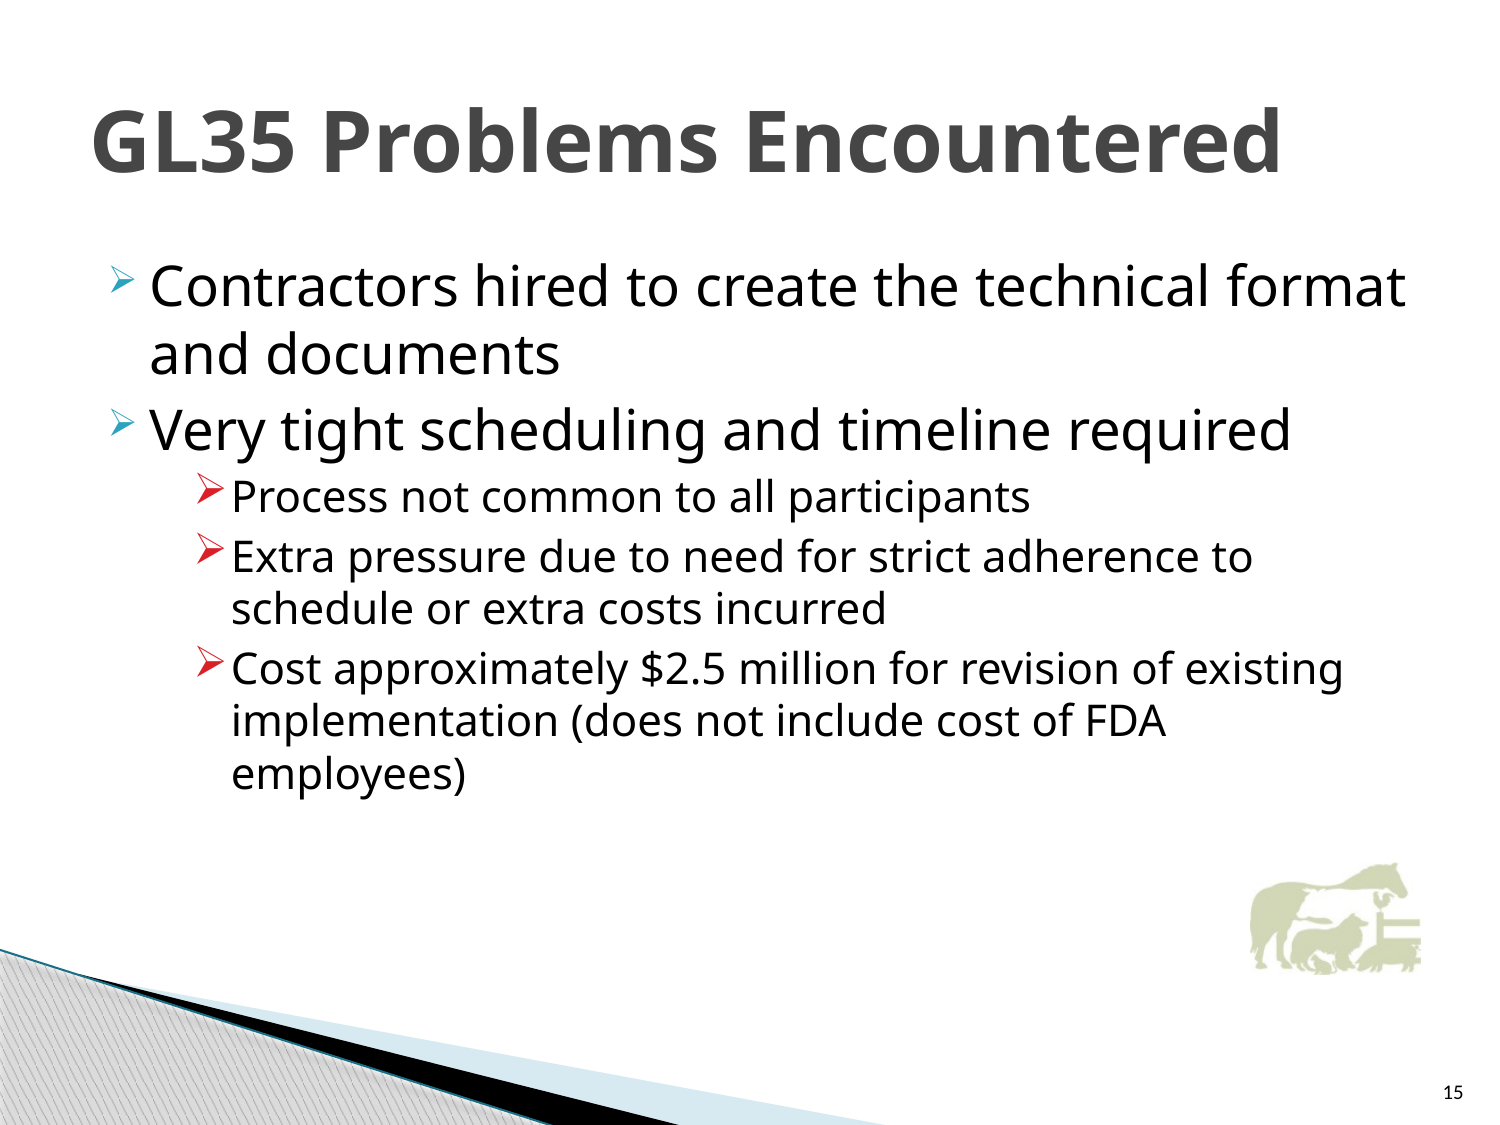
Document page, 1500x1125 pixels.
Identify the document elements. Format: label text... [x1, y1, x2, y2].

title GL35 Problems Encountered [75, 45, 1425, 233]
list Contractors hired to create the technical format and documents Very tight scheduling and timeline required Process not common to all participants Extra pressure due to need for strict adherence to schedule or extra costs incurred Cost approximately $2.5 million for revision of existing implementation (does not include cost of FDA employees) [75, 243, 1425, 986]
picture [1249, 862, 1422, 976]
slide_number 15 [1418, 1051, 1479, 1112]
